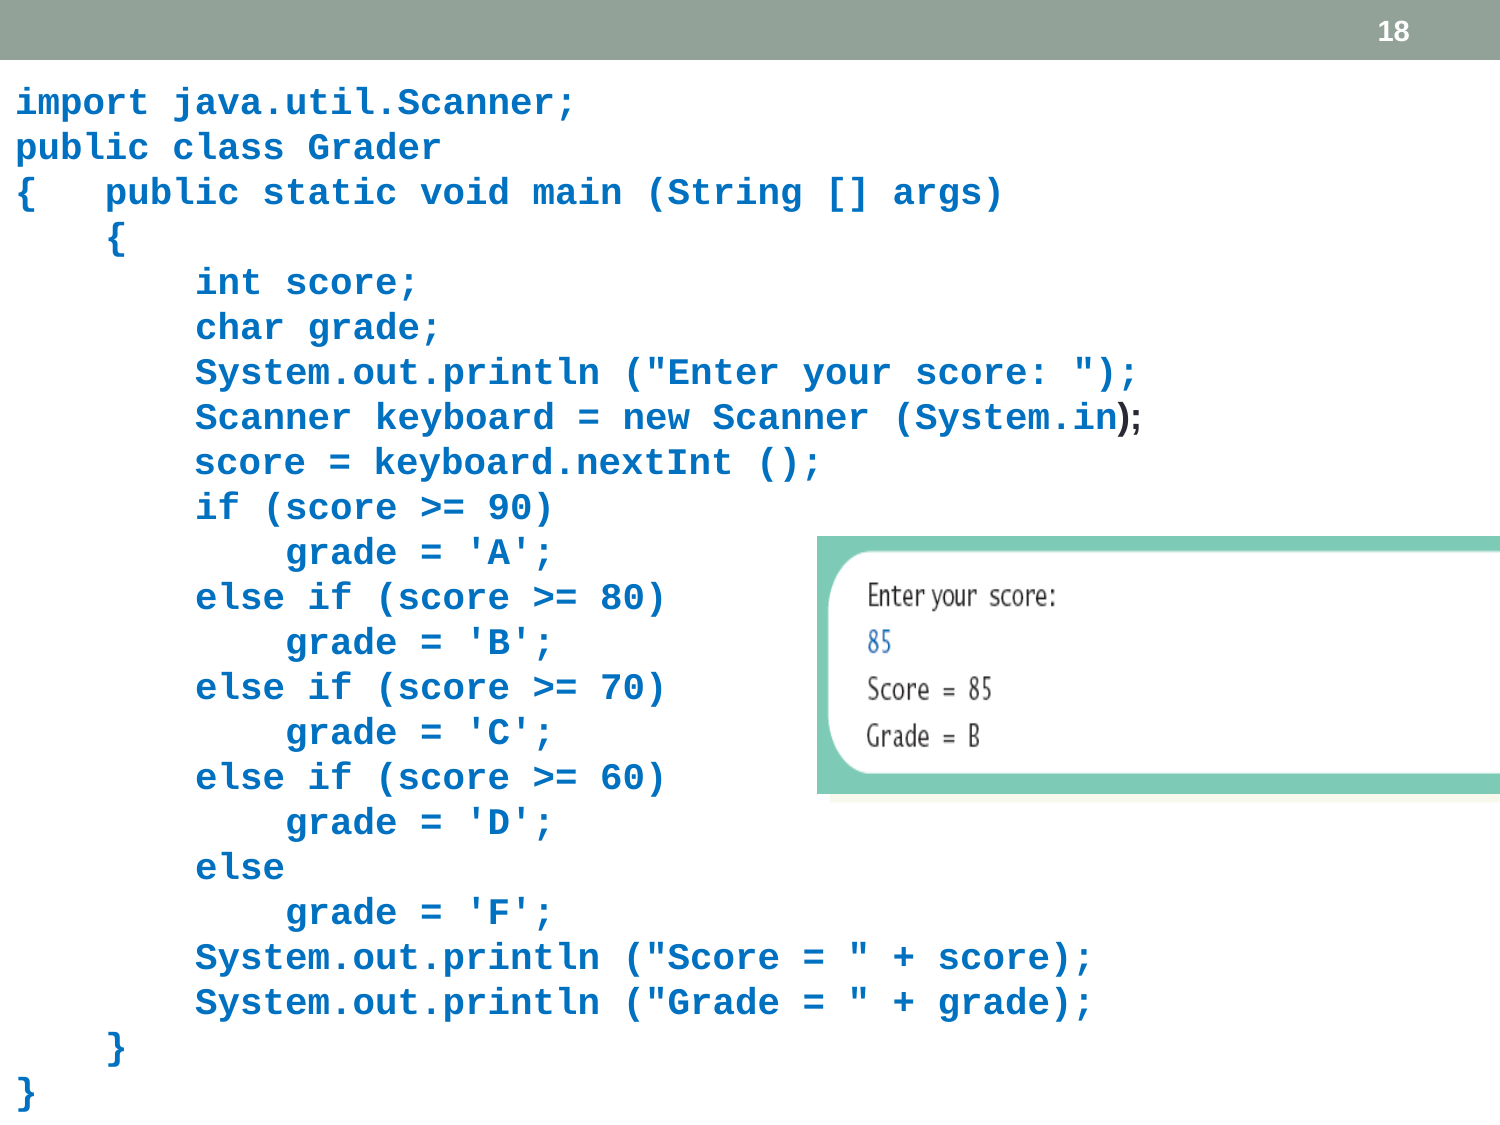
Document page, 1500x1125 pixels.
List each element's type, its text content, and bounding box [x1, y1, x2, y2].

picture [817, 536, 1500, 794]
list import java.util.Scanner; public class Grader { public static void main (String [] args) { int score; char grade; System.out.println ("Enter your score: "); Scanner keyboard = new Scanner (System.in); score = keyboard.nextInt (); if (score >= 90) grade = 'A'; else if (score >= 80) grade = 'B'; else if (score >= 70) grade = 'C'; else if (score >= 60) grade = 'D'; else grade = 'F'; System.out.println ("Score = " + score); System.out.println ("Grade = " + grade); } } [0, 69, 1500, 1120]
slide_number 18 [1250, 3, 1425, 57]
